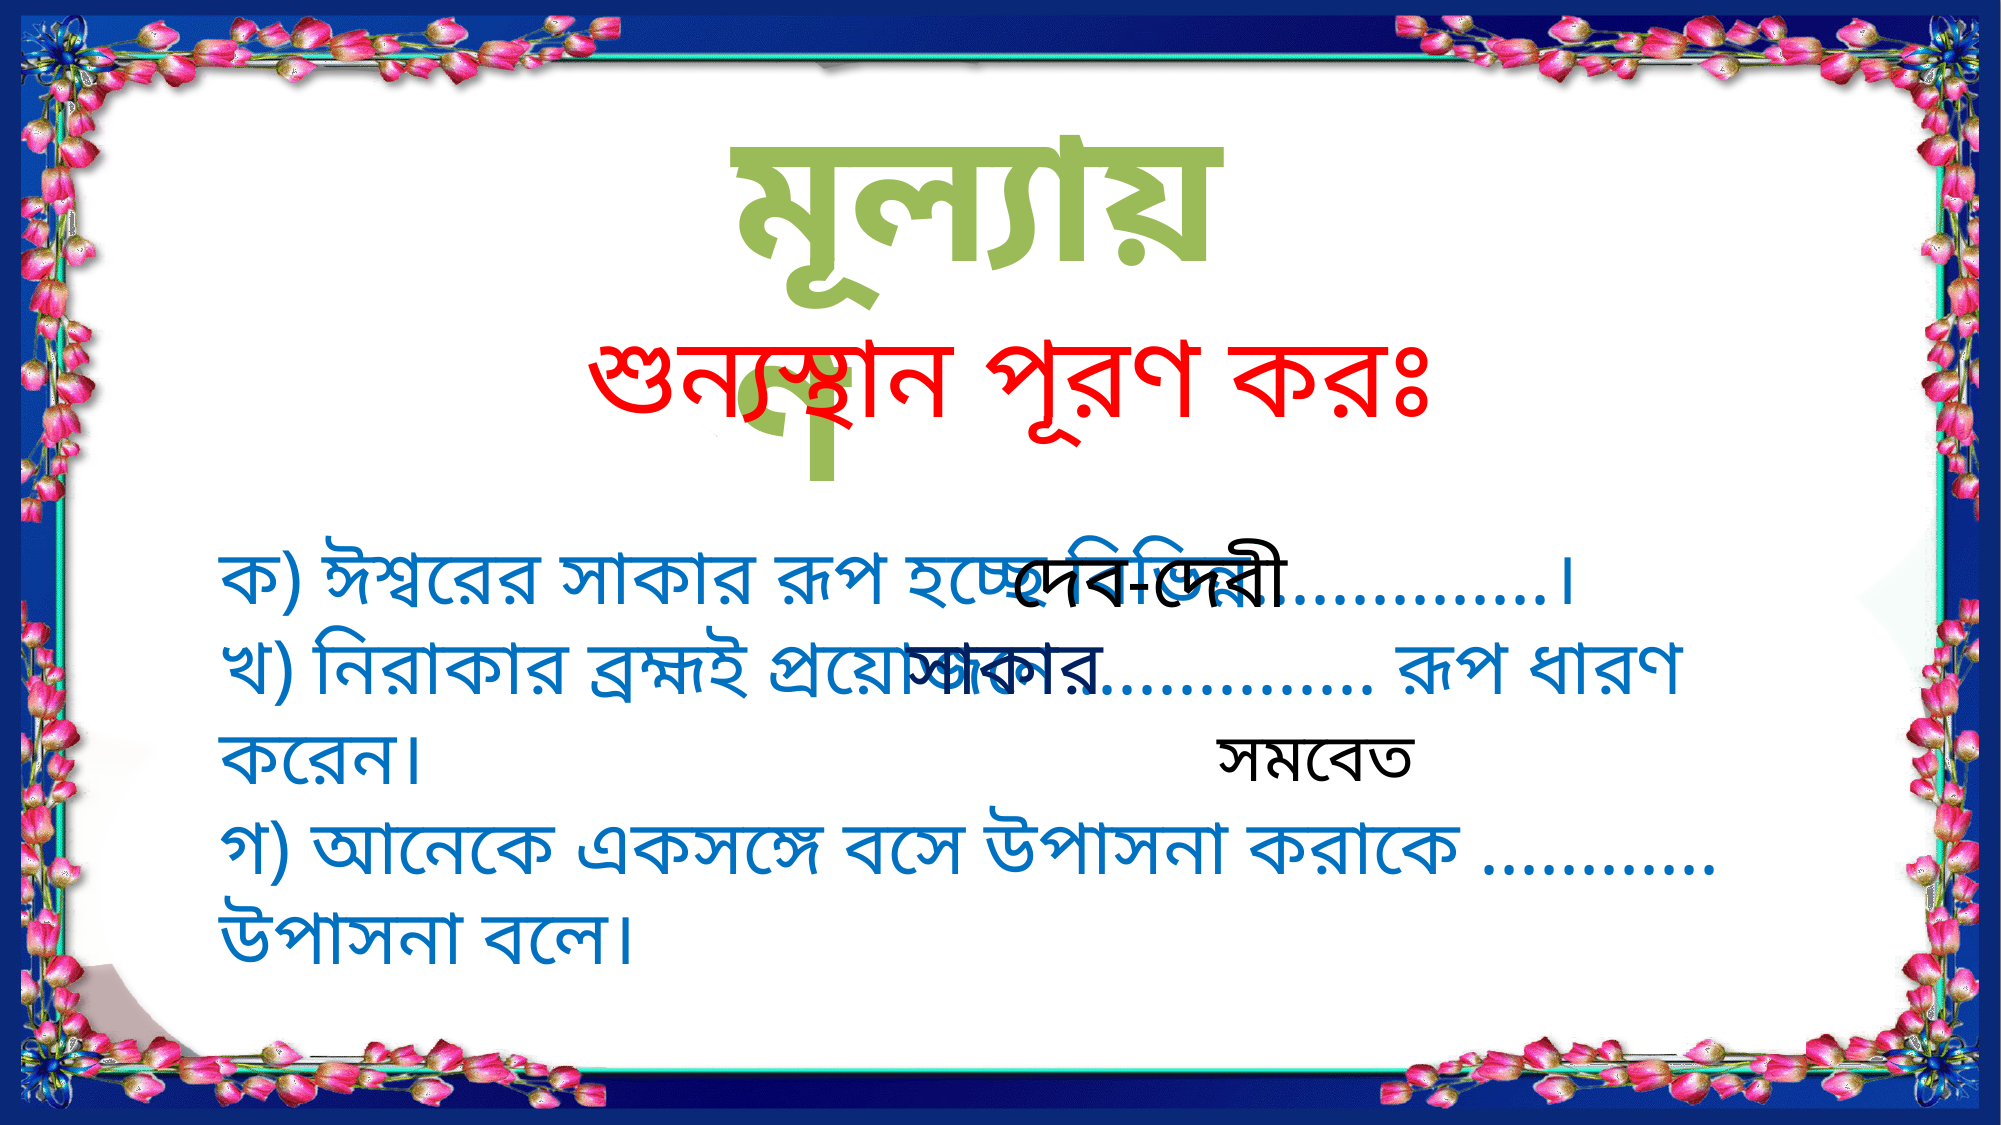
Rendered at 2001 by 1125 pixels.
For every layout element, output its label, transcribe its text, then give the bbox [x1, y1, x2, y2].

text_box শুন্যস্থান পূরণ করঃ ক) ঈশ্বরের সাকার রূপ হচ্ছে বিভিন্ন...............। খ) নিরাকার ব্রহ্মই প্রয়োজনে ............... রূপ ধারণ করেন। গ) আনেকে একসঙ্গে বসে উপাসনা করাকে ............ উপাসনা বলে। [204, 297, 1818, 1077]
picture [0, 0, 2000, 1125]
text_box সাকার [891, 612, 1118, 717]
text_box সমবেত [1203, 707, 1430, 802]
text_box দেব-দেবী [975, 524, 1325, 630]
text_box মূল্যায়ণ [717, 71, 1243, 297]
